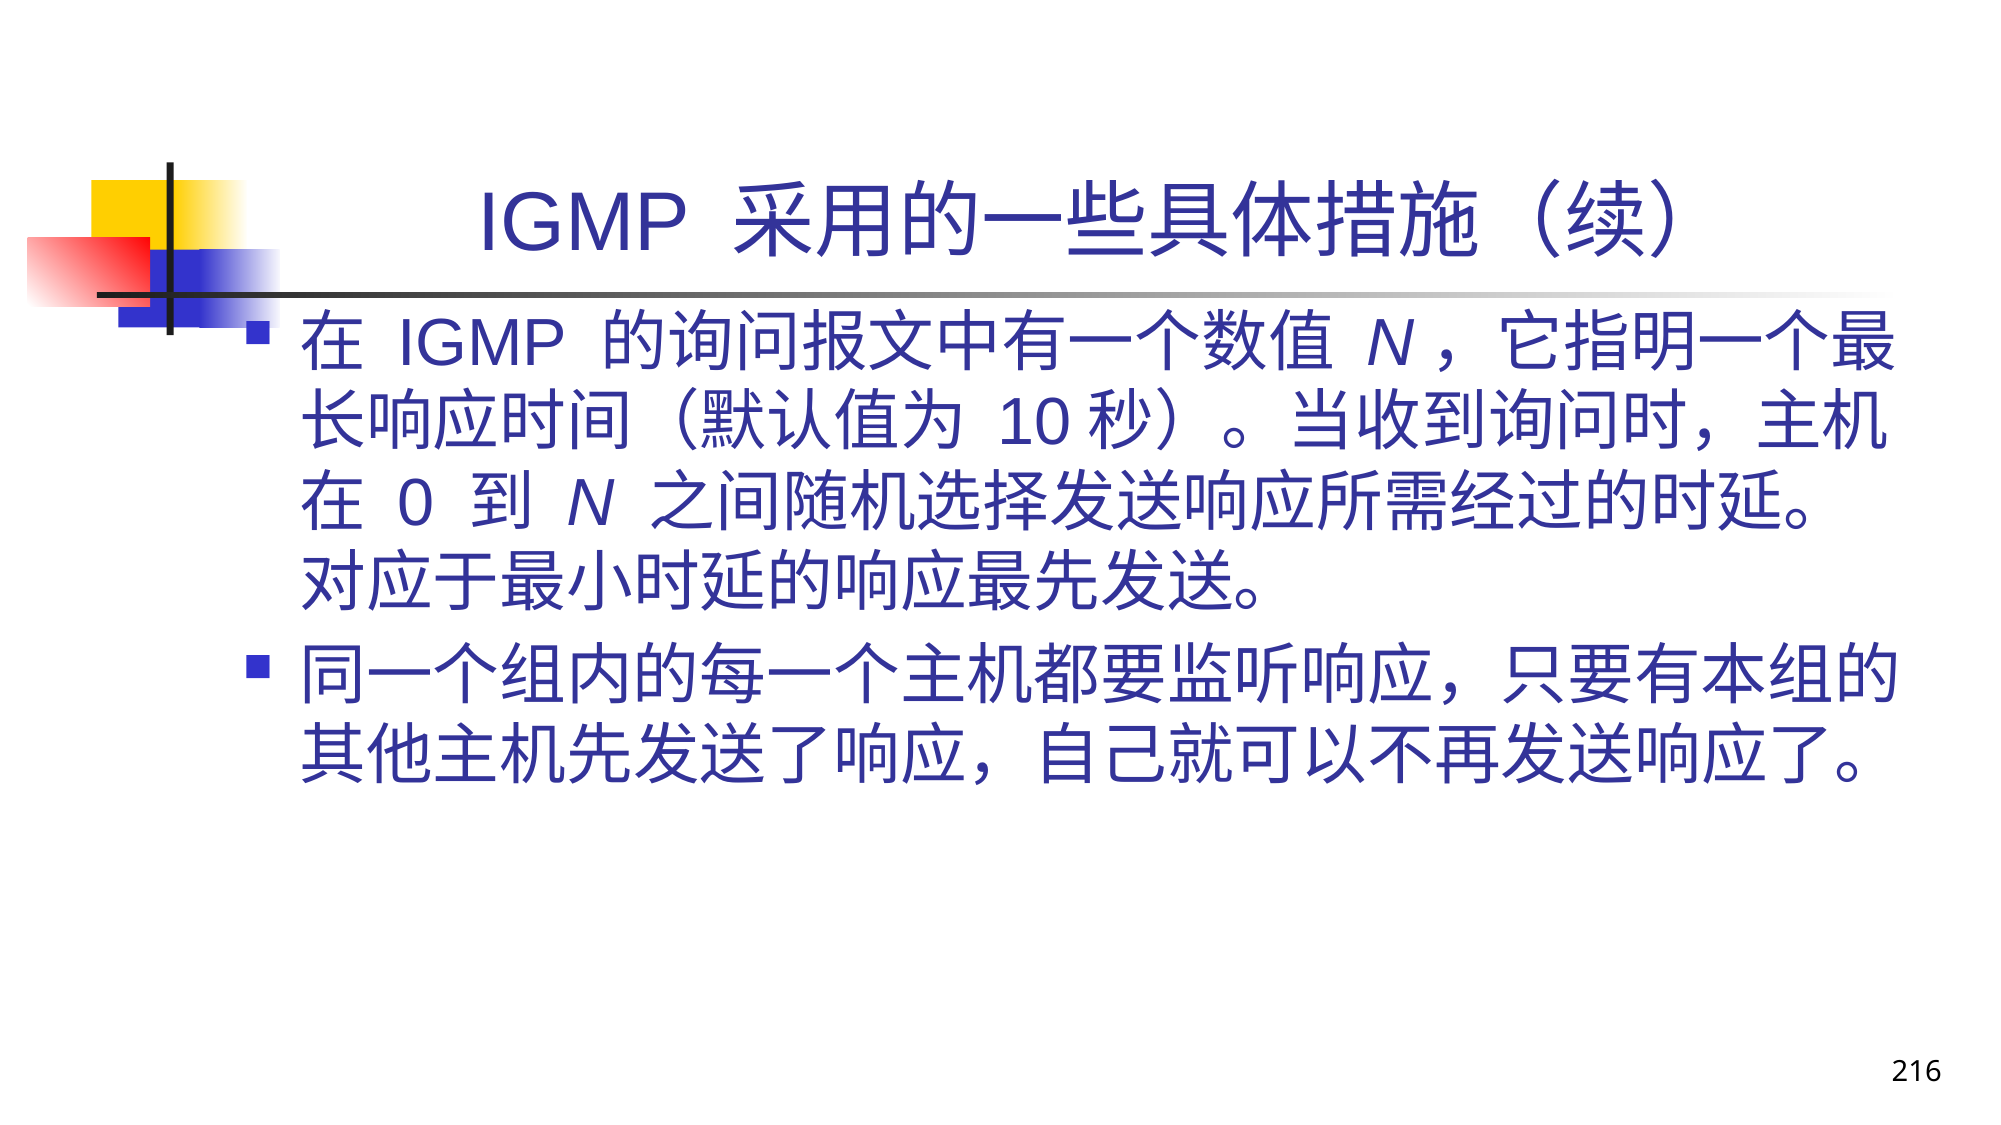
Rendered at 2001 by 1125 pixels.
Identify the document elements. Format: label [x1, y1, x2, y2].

list [227, 290, 1929, 967]
slide_number [1540, 1023, 1958, 1100]
title [251, 34, 1957, 276]
